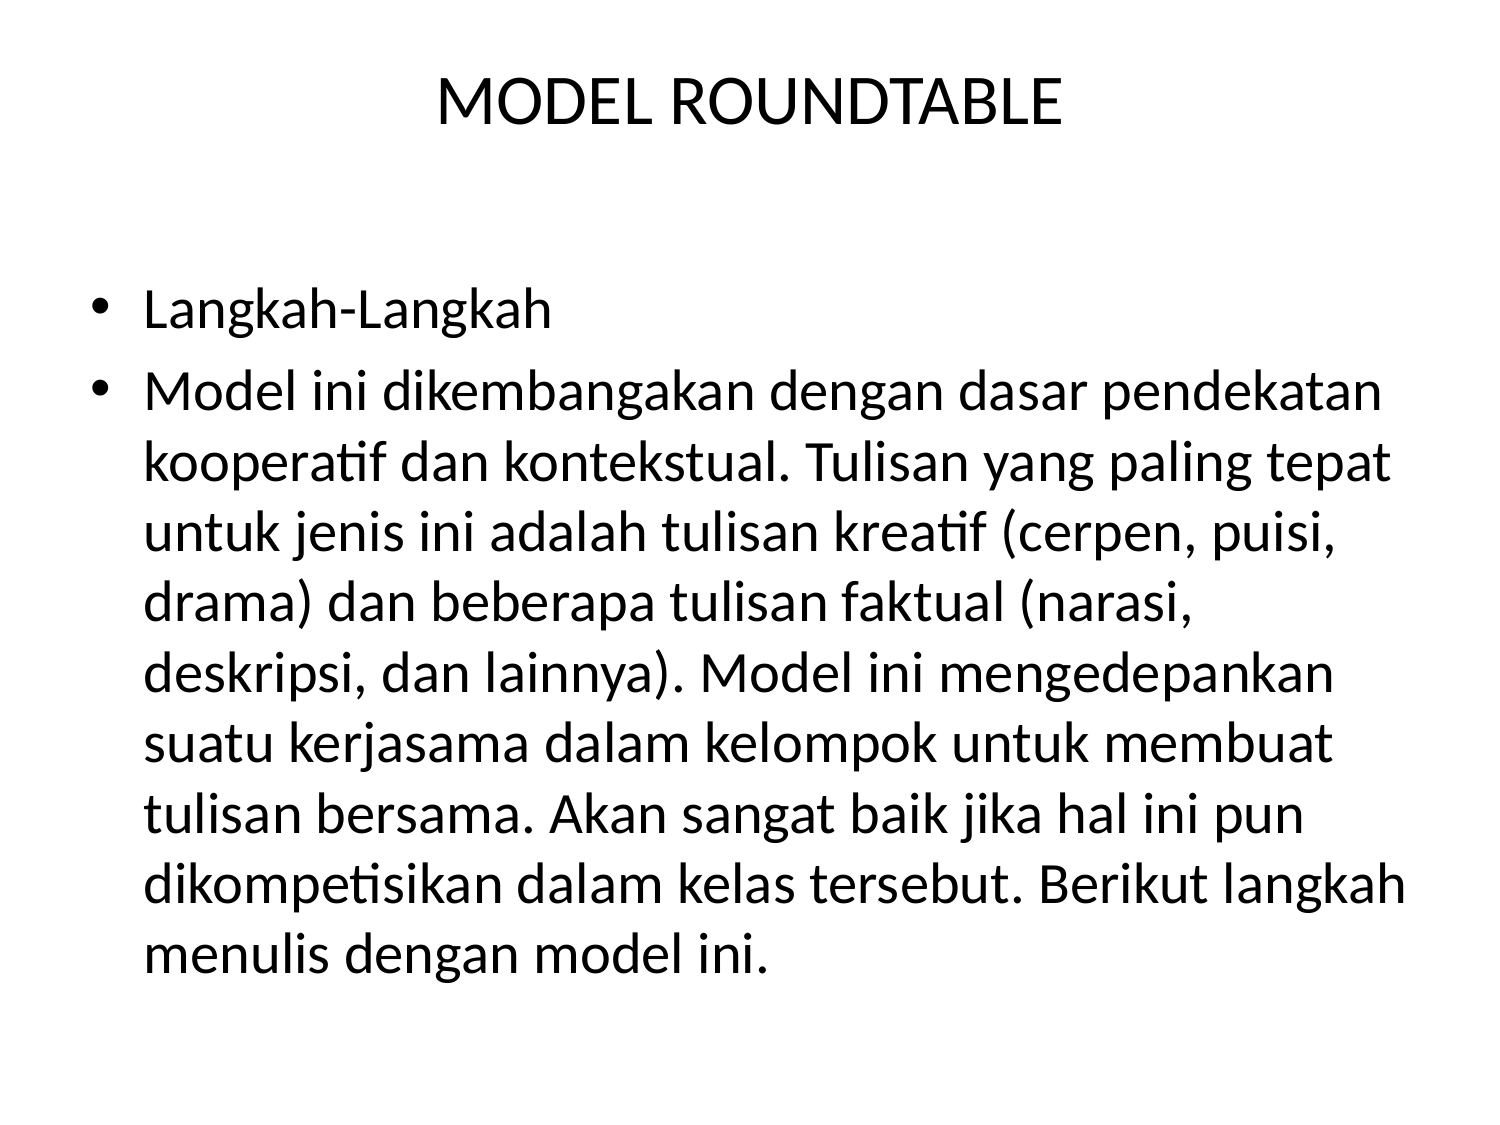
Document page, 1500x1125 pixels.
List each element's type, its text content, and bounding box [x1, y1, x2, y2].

list Langkah-Langkah Model ini dikembangakan dengan dasar pendekatan kooperatif dan kontekstual. Tulisan yang paling tepat untuk jenis ini adalah tulisan kreatif (cerpen, puisi, drama) dan beberapa tulisan faktual (narasi, deskripsi, dan lainnya). Model ini mengedepankan suatu kerjasama dalam kelompok untuk membuat tulisan bersama. Akan sangat baik jika hal ini pun dikompetisikan dalam kelas tersebut. Berikut langkah menulis dengan model ini. [75, 262, 1425, 1005]
title MODEL ROUNDTABLE [75, 45, 1425, 233]
